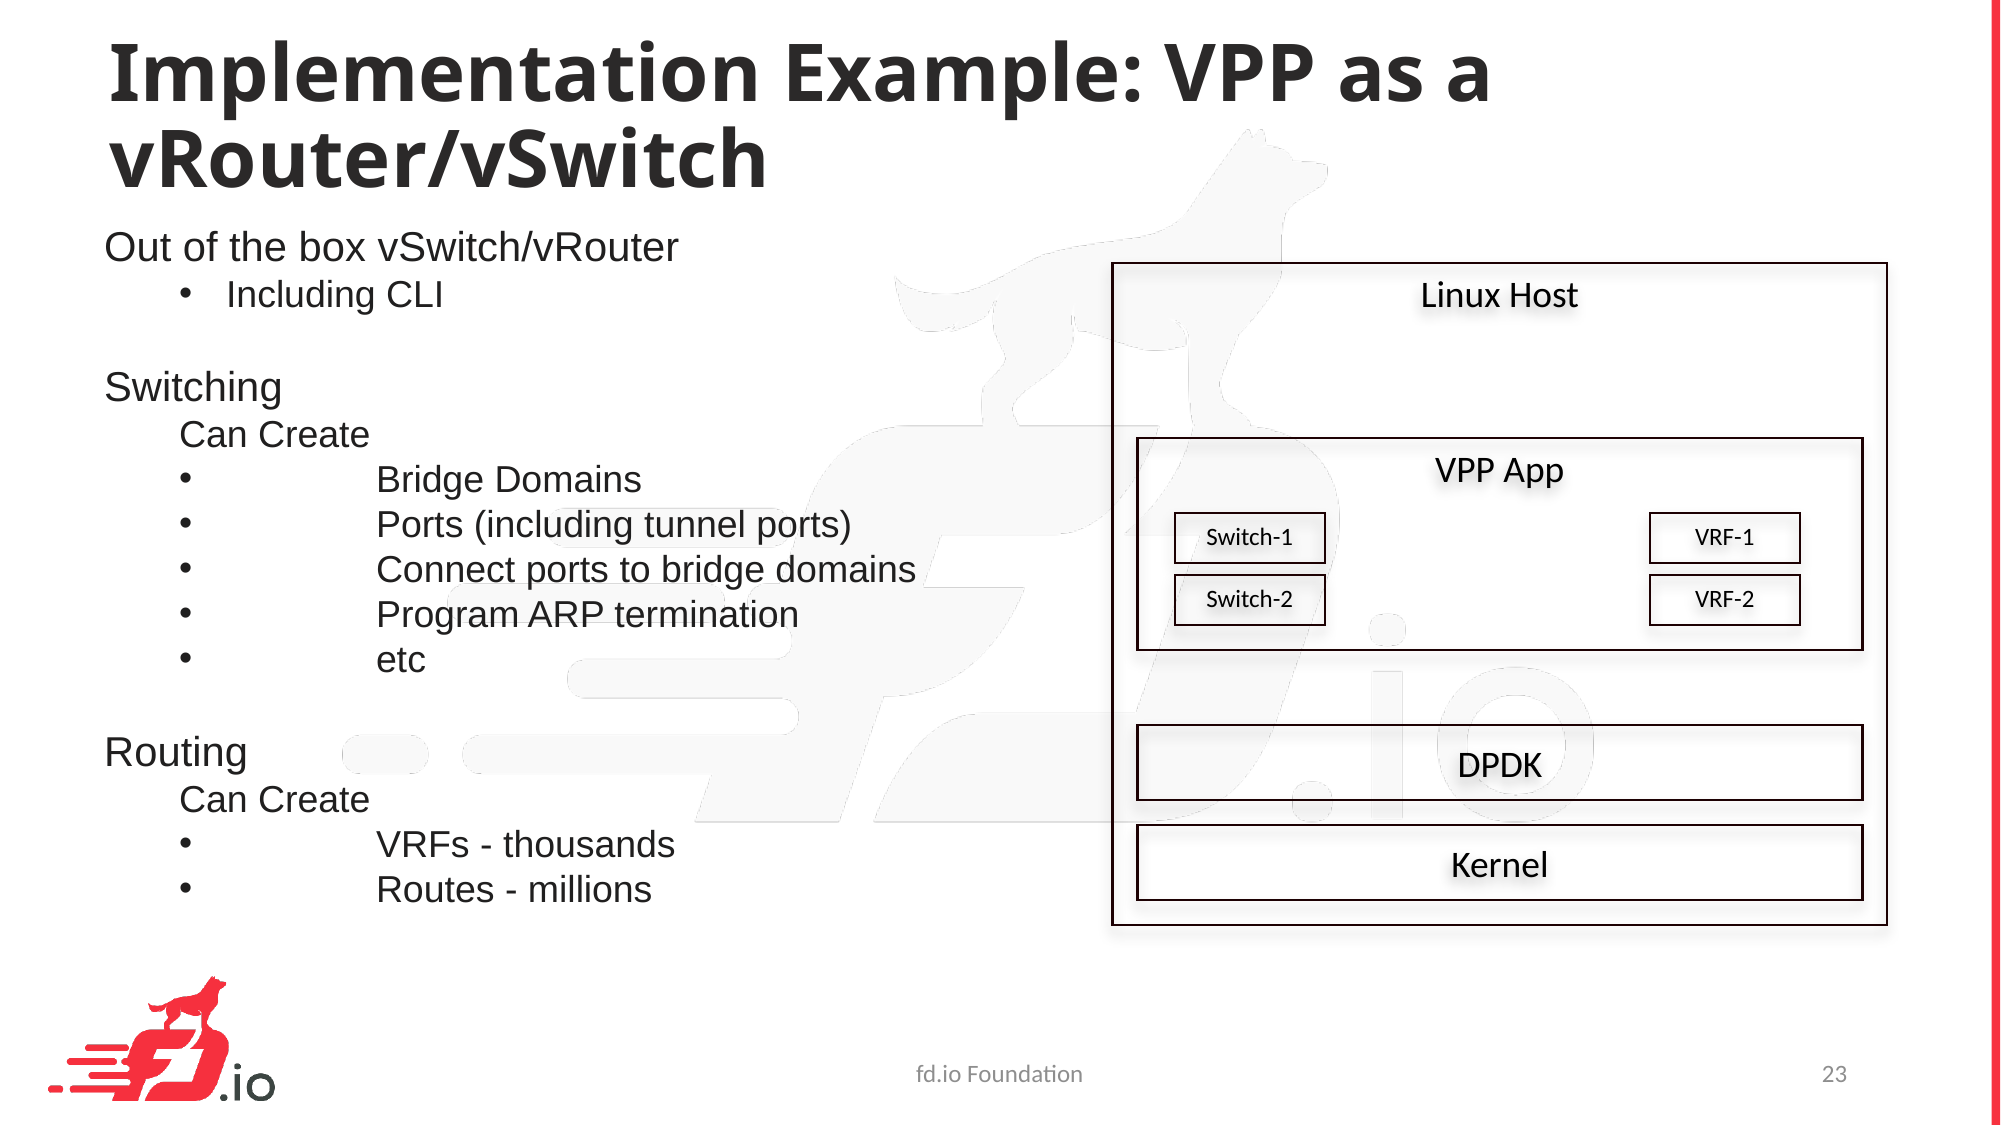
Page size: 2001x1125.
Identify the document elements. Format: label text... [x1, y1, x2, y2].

text_box Linux Host [1111, 262, 1888, 926]
text_box Out of the box vSwitch/vRouter Including CLI Switching Can Create Bridge Domains Ports (including tunnel ports) Connect ports to bridge domains Program ARP termination etc Routing Can Create VRFs - thousands Routes - millions [89, 61, 1017, 1043]
title Implementation Example: VPP as a vRouter/vSwitch [94, 25, 1955, 213]
text_box Kernel [1136, 824, 1864, 901]
text_box VRF-2 [1649, 574, 1801, 626]
text_box VPP App [1136, 437, 1864, 651]
text_box Switch-2 [1174, 574, 1326, 626]
text_box DPDK [1136, 724, 1864, 801]
text_box VRF-1 [1649, 512, 1801, 564]
footer fd.io Foundation [662, 1042, 1338, 1103]
picture [47, 975, 276, 1103]
text_box Switch-1 [1174, 512, 1326, 564]
slide_number 23 [1787, 1042, 1863, 1103]
